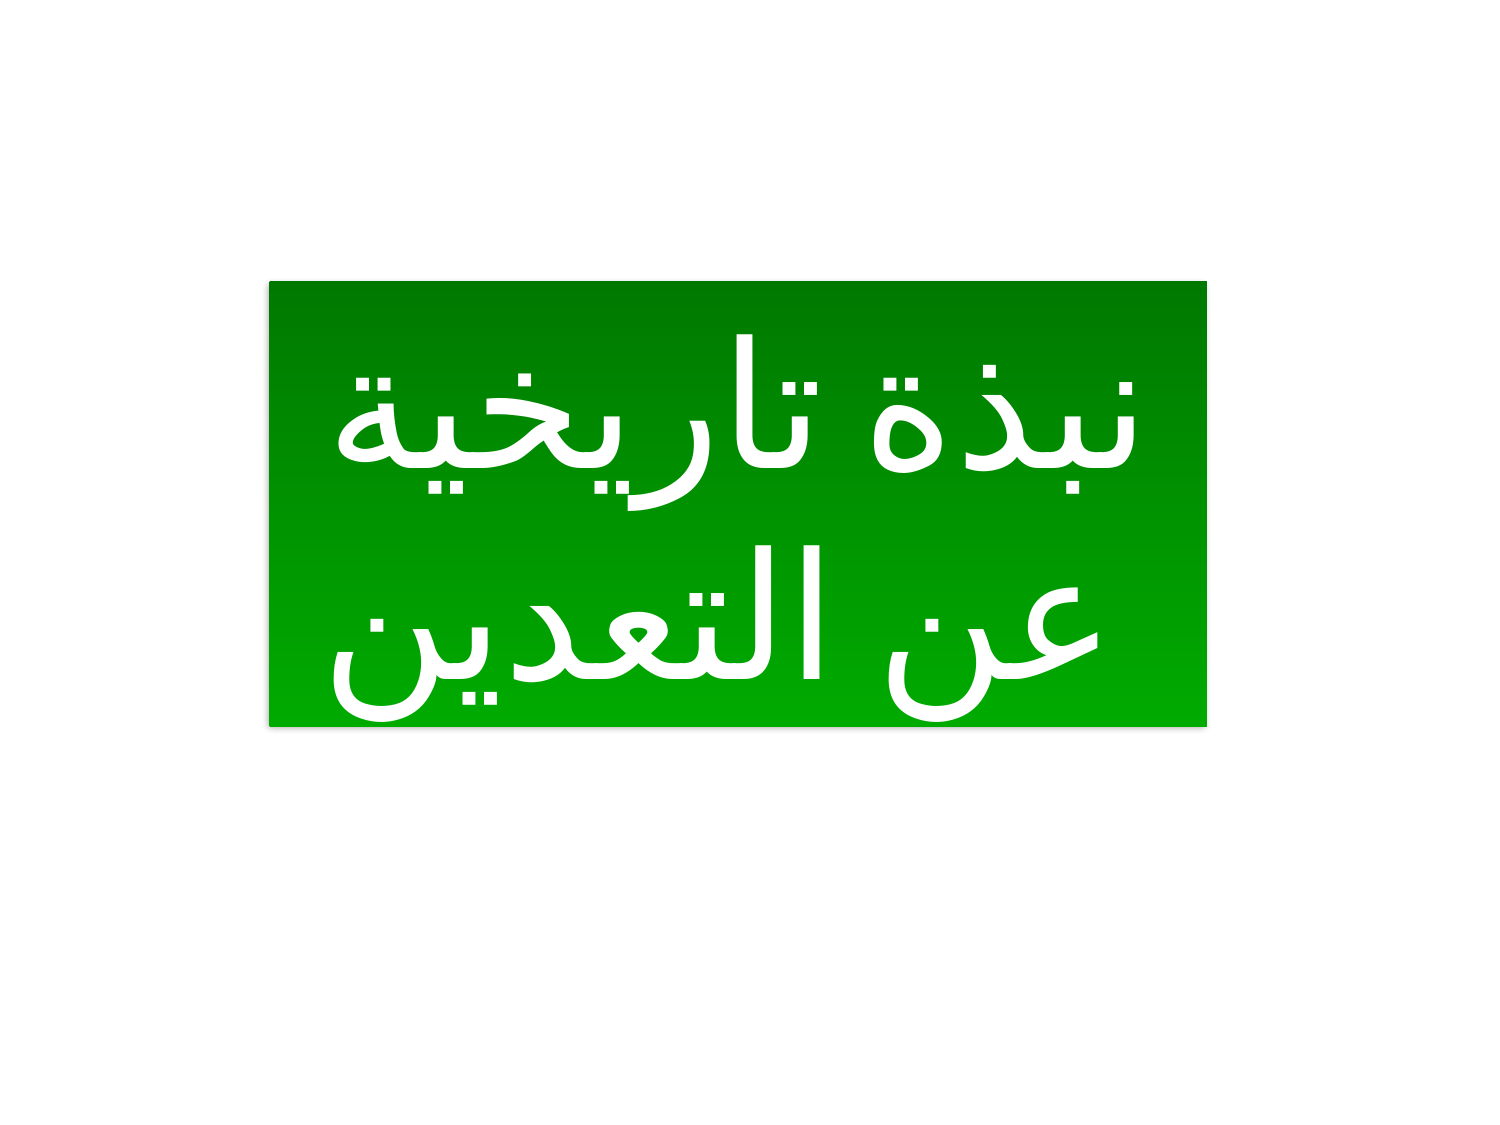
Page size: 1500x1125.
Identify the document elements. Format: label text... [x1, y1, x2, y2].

title نبذة تاريخية عن التعدين [269, 281, 1207, 727]
